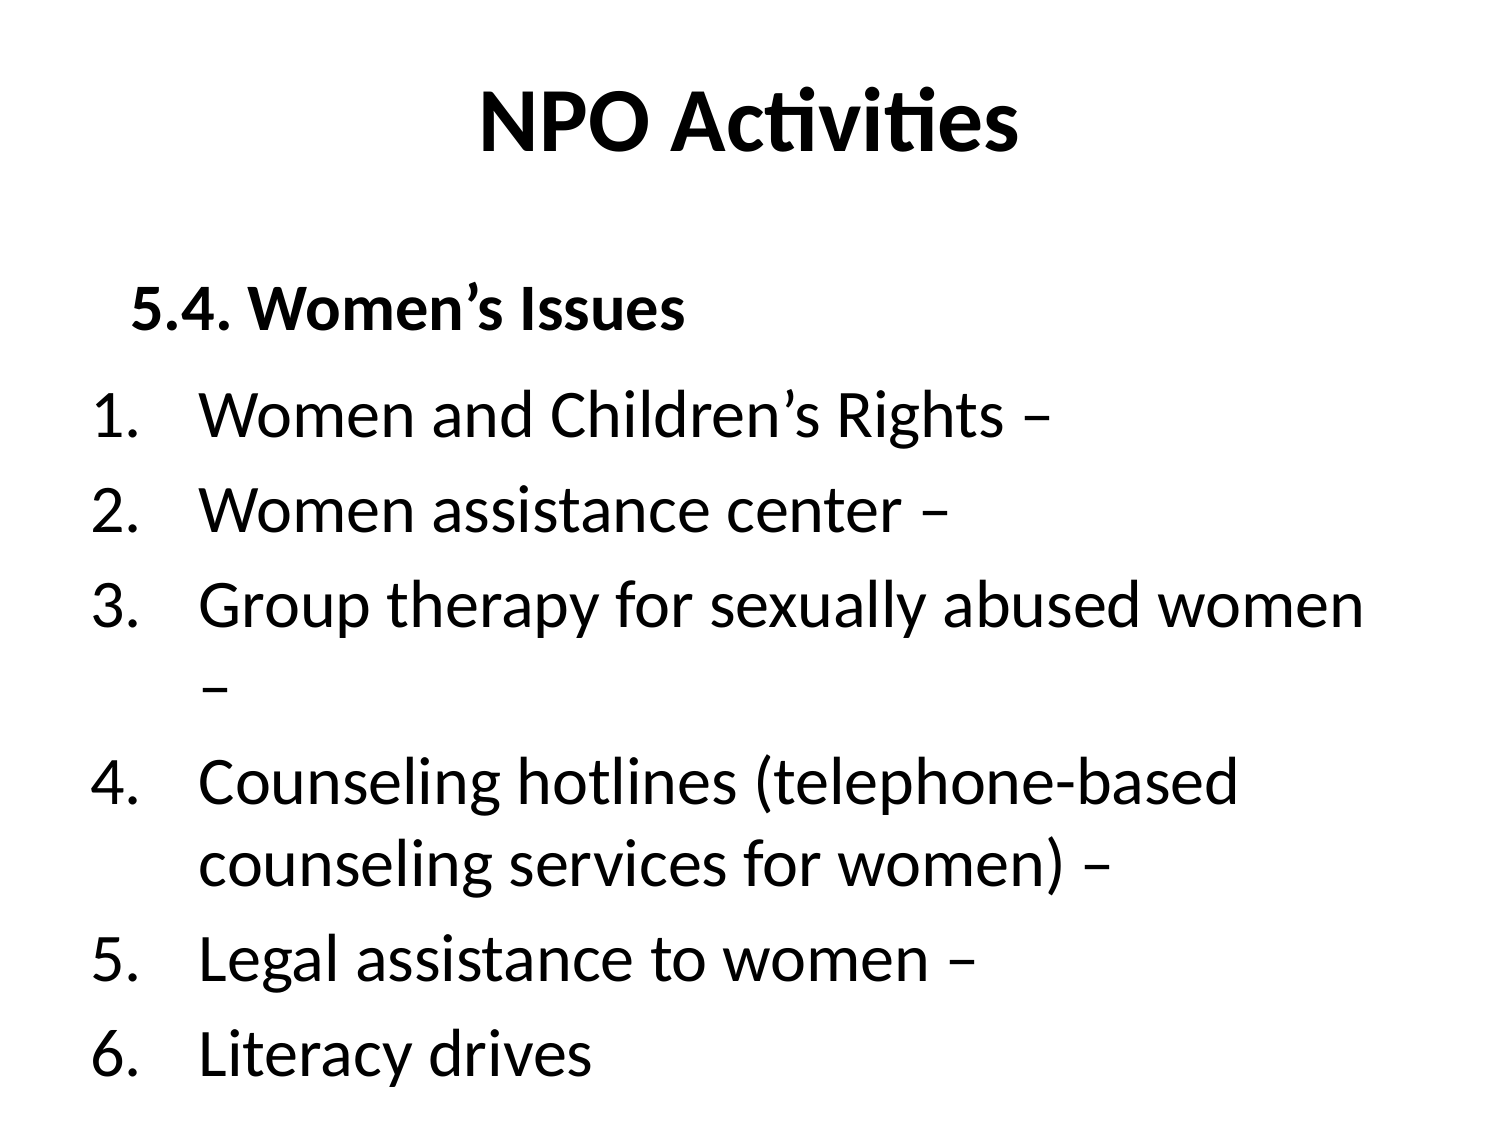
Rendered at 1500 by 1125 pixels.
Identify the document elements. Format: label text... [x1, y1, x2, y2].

list 5.4. Women’s Issues Women and Children’s Rights – Women assistance center – Group therapy for sexually abused women – Counseling hotlines (telephone-based counseling services for women) – Legal assistance to women – Literacy drives [75, 196, 1425, 1106]
title NPO Activities [75, 45, 1425, 185]
